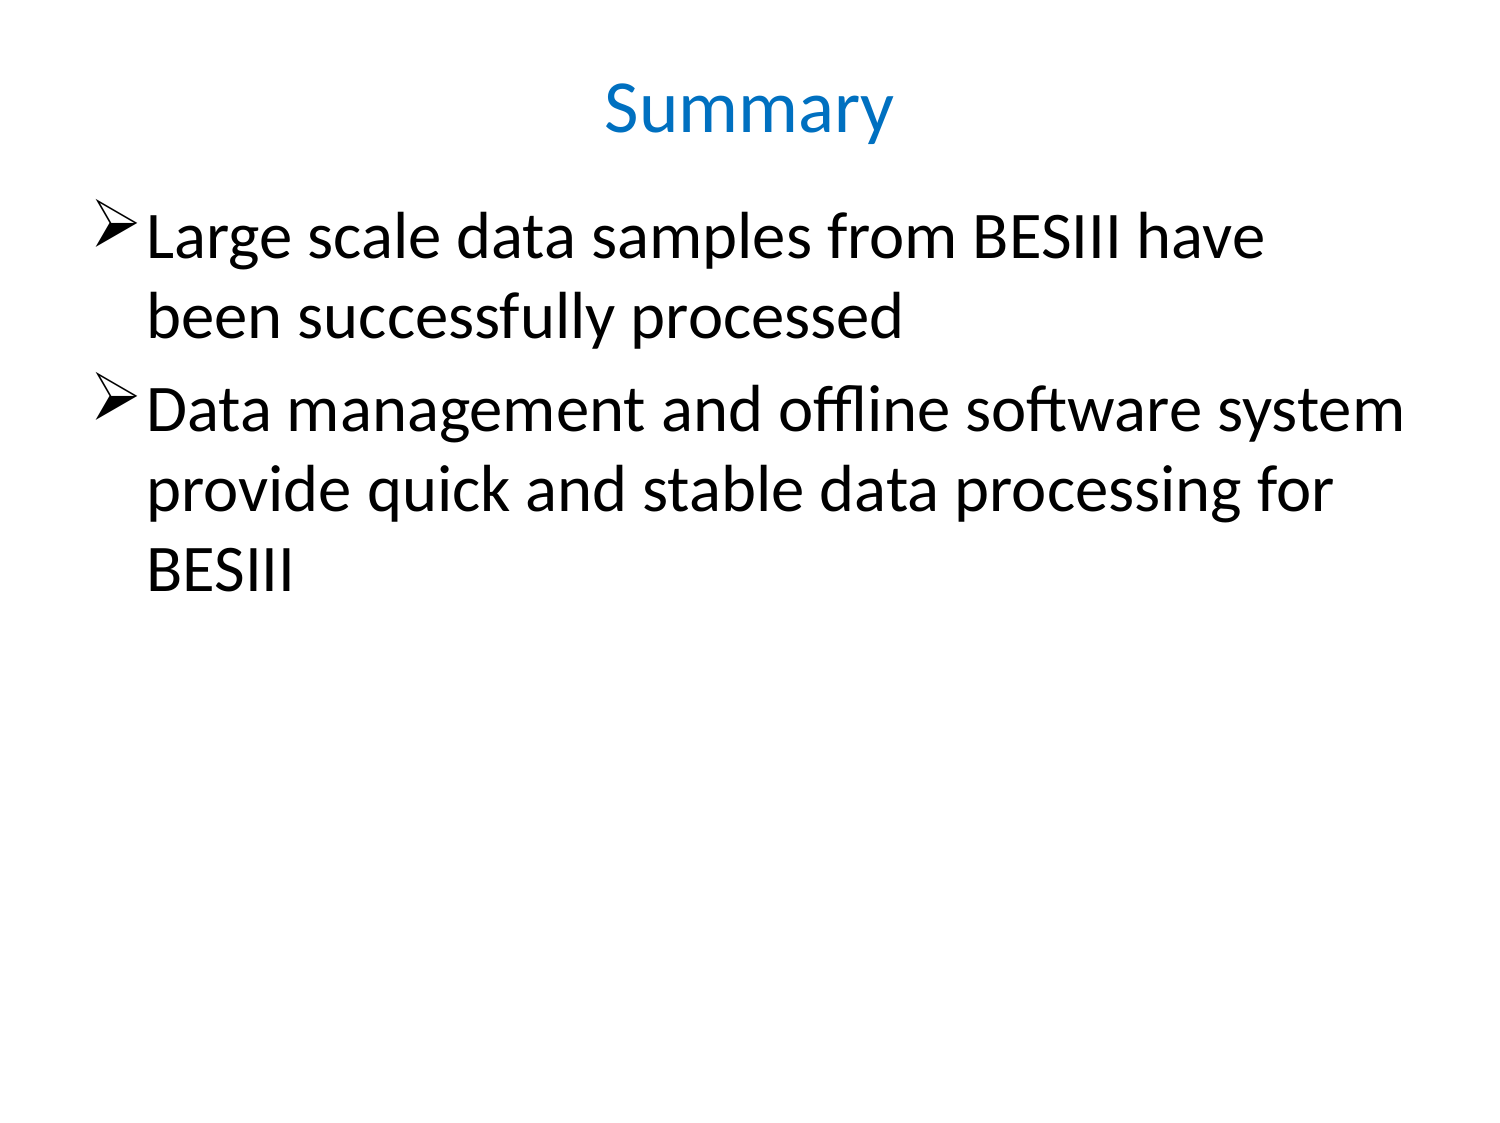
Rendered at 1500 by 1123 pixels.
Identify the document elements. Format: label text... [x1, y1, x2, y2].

title Summary [75, 44, 1425, 161]
list Large scale data samples from BESIII have been successfully processed Data management and offline software system provide quick and stable data processing for BESIII [75, 184, 1425, 1003]
